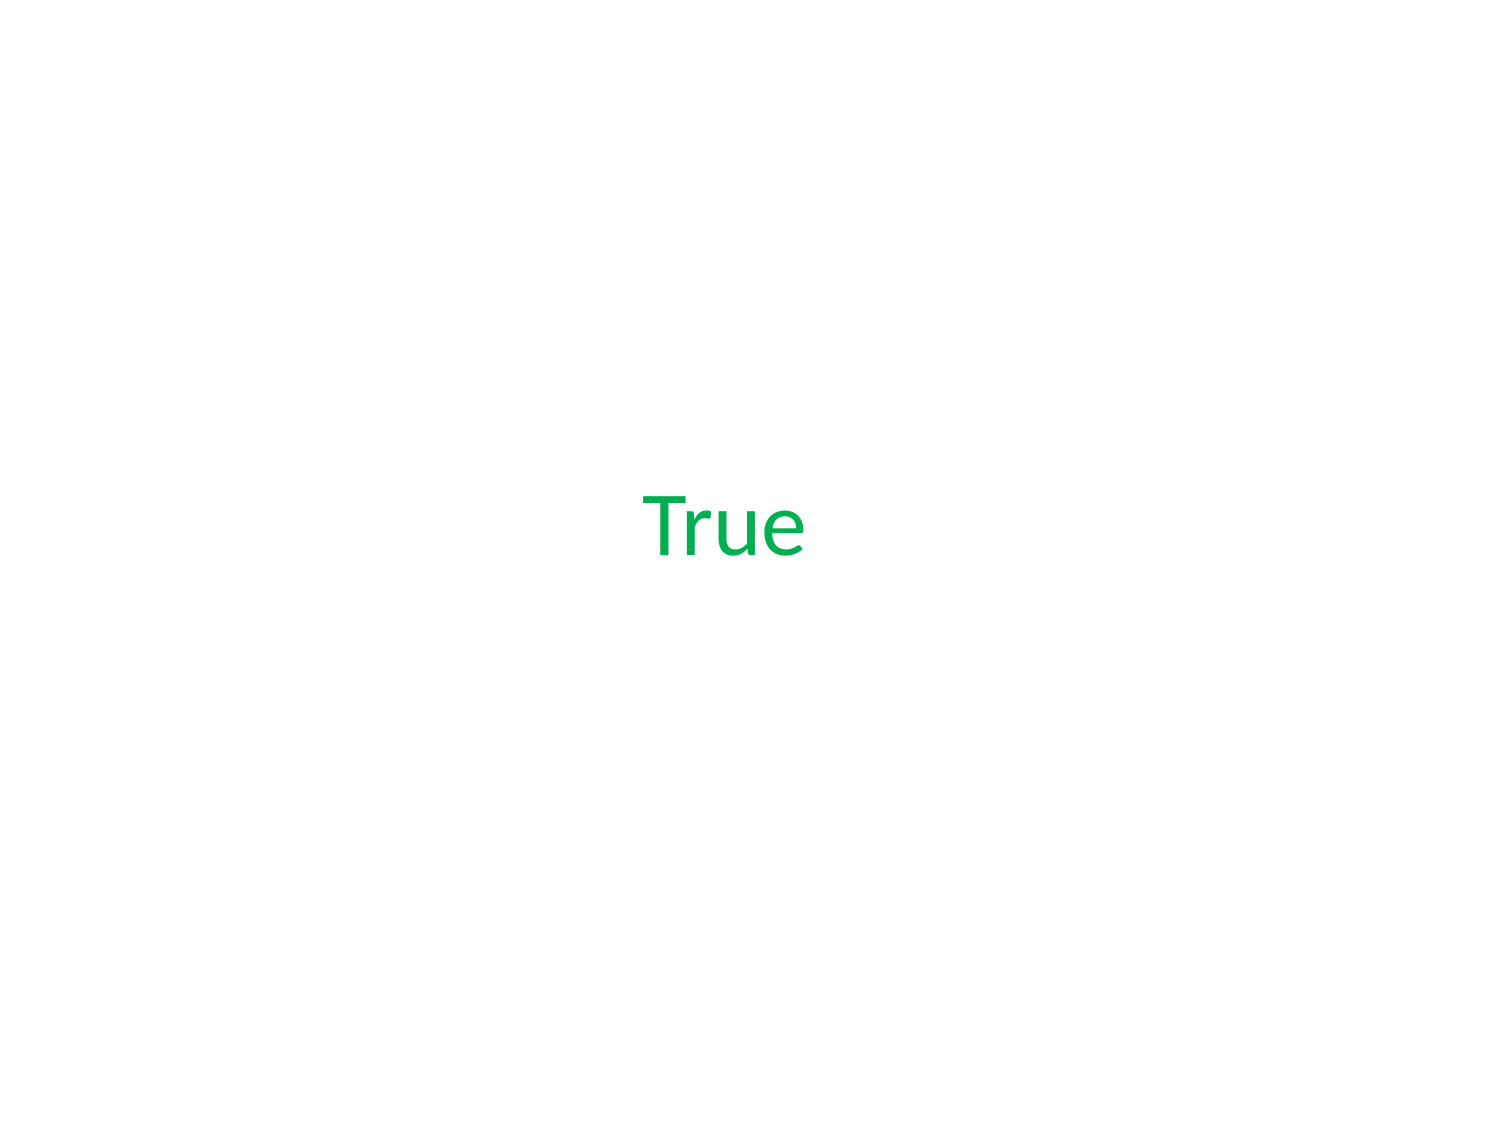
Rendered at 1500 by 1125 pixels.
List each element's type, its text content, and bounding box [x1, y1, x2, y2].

title True [50, 24, 1400, 1013]
